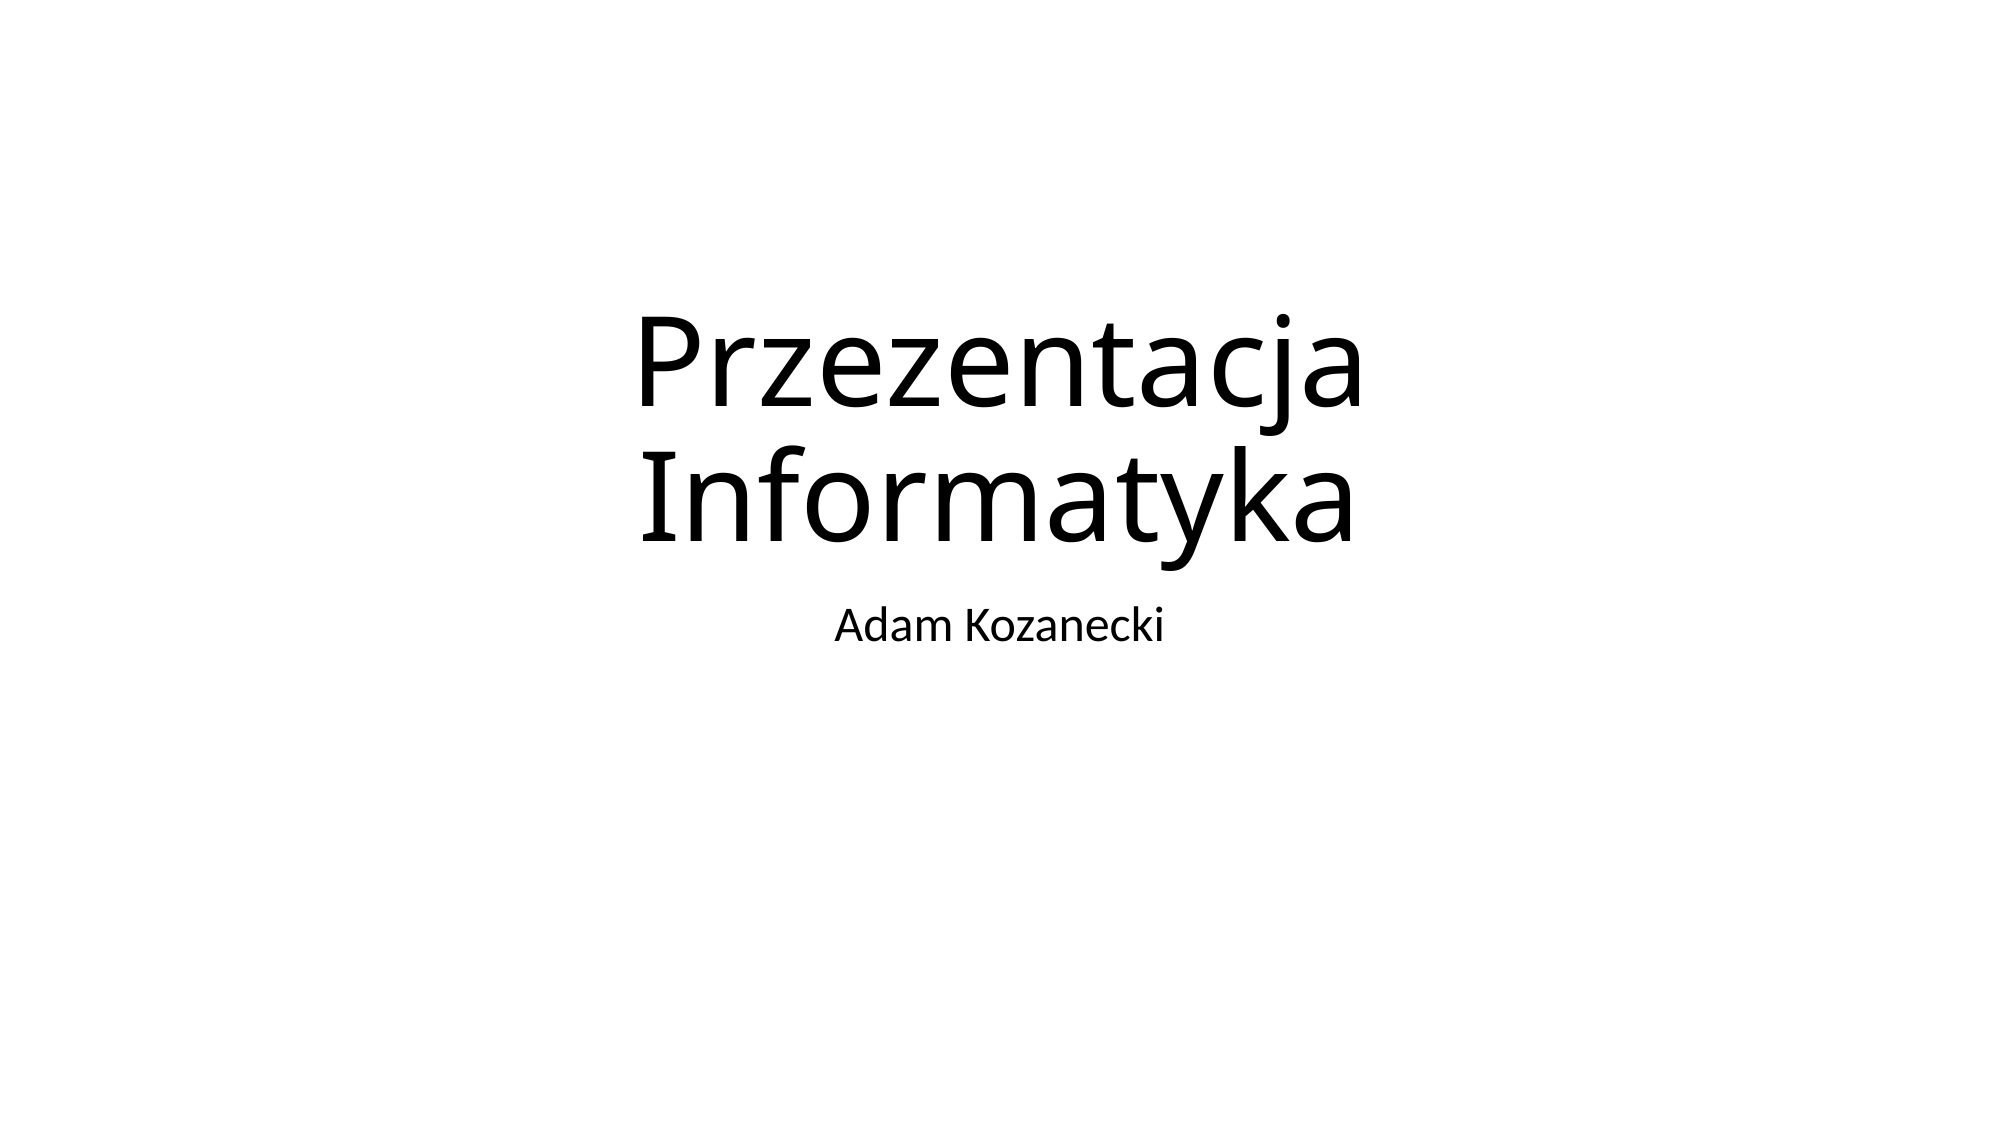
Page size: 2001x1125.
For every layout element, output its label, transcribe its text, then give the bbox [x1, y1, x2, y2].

title Przezentacja Informatyka [249, 184, 1750, 576]
subtitle Adam Kozanecki [249, 590, 1750, 863]
